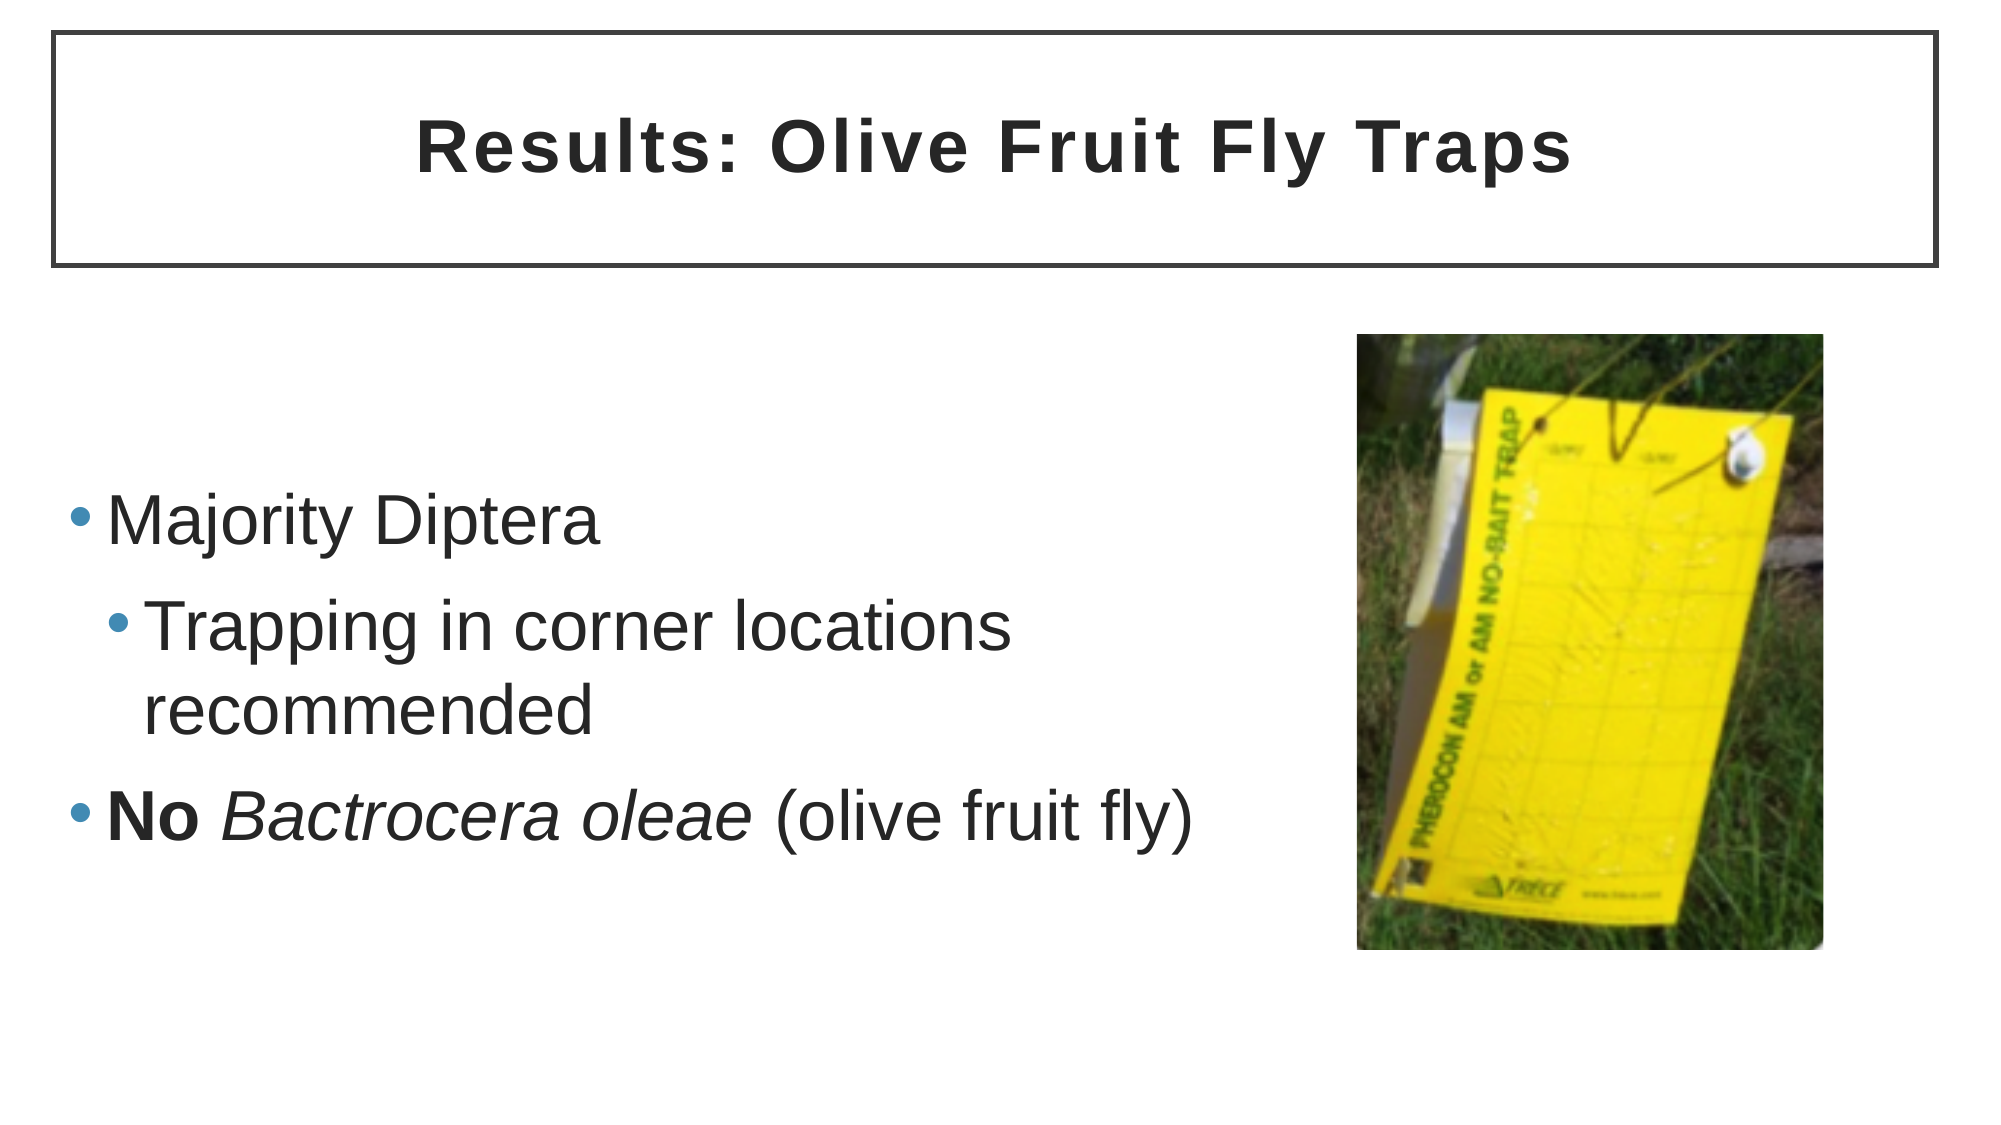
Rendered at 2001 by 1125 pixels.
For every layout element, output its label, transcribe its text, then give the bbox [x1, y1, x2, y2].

title Results: Olive Fruit Fly Traps [51, 30, 1939, 268]
list Majority Diptera Trapping in corner locations recommended No Bactrocera oleae (olive fruit fly) [53, 265, 1305, 1125]
picture [1356, 334, 1824, 950]
